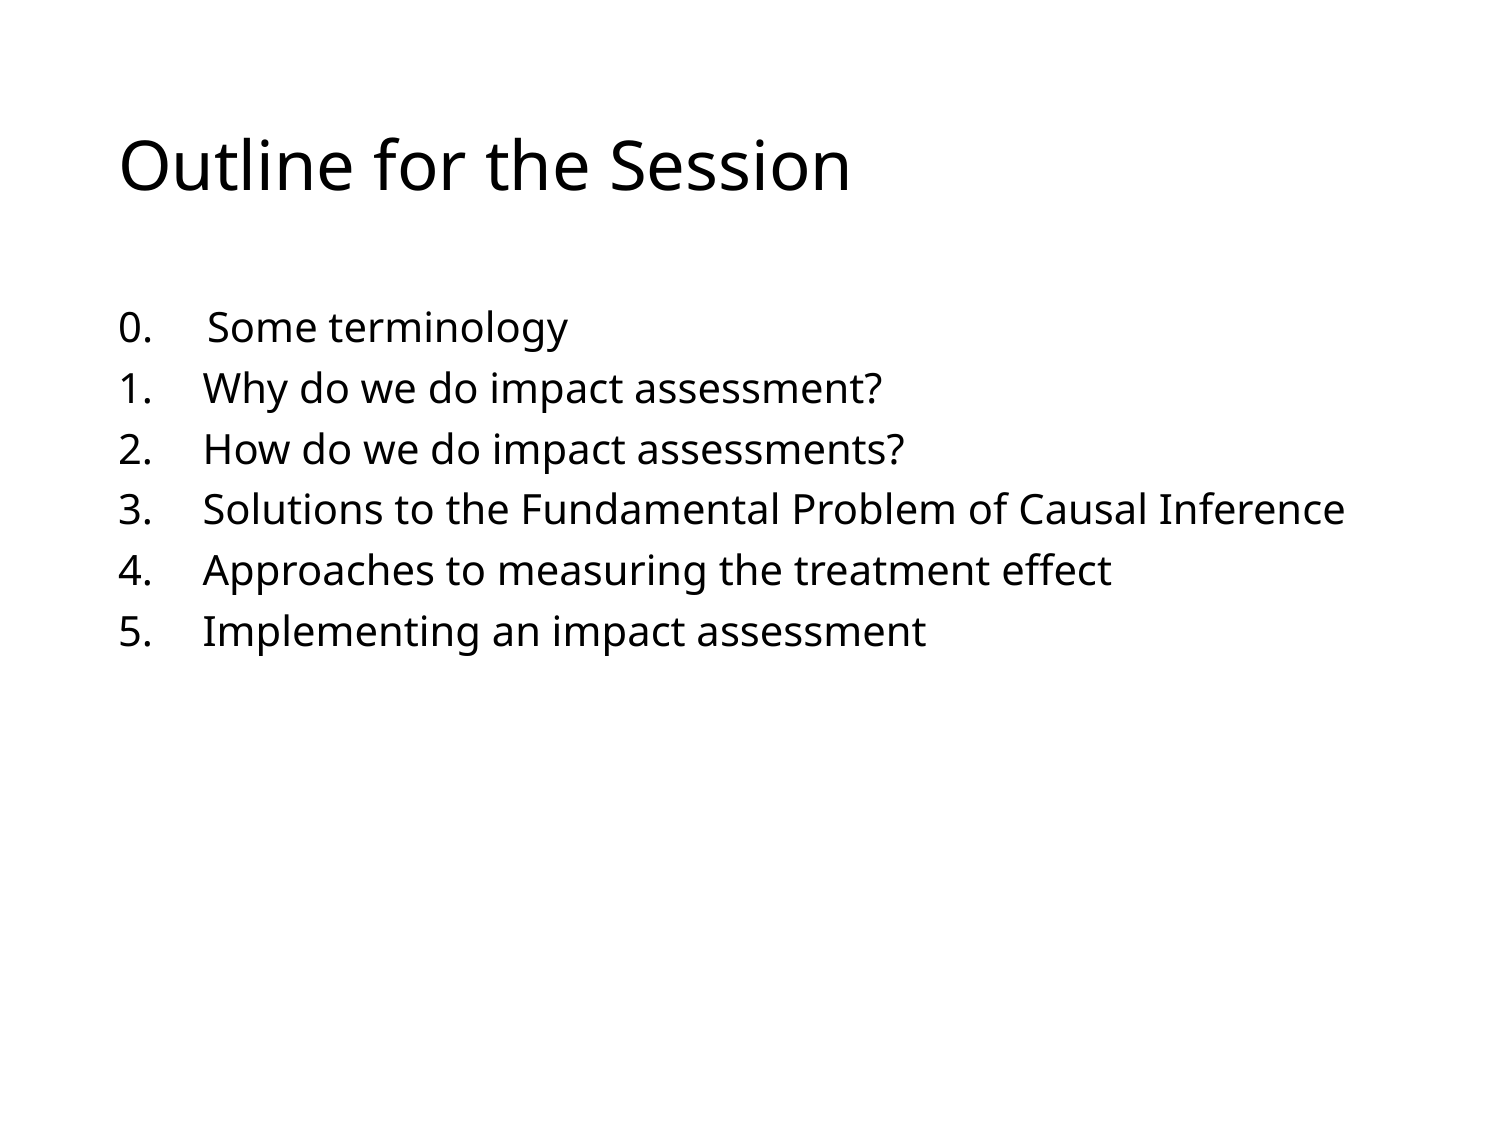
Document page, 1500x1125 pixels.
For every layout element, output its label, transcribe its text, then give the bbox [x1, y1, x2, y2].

title Outline for the Session [103, 59, 1397, 278]
list 0. Some terminology Why do we do impact assessment? How do we do impact assessments? Solutions to the Fundamental Problem of Causal Inference Approaches to measuring the treatment effect Implementing an impact assessment [103, 299, 1397, 1014]
